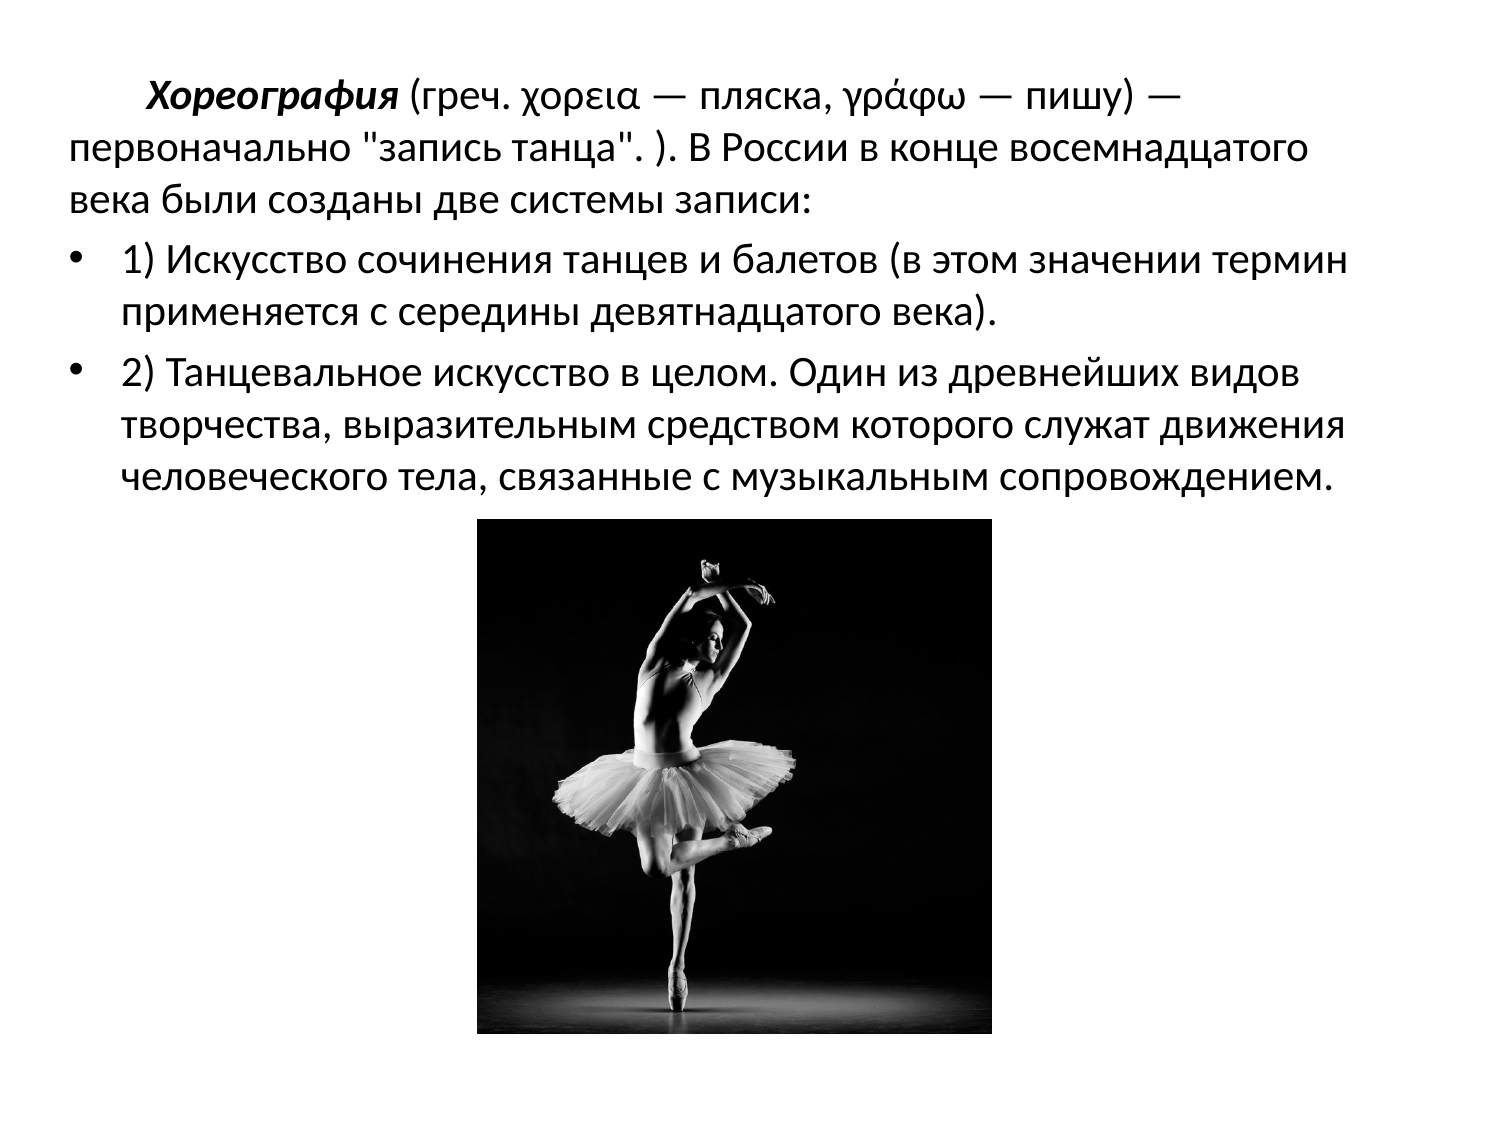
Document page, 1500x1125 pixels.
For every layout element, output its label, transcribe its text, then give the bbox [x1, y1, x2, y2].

list Хореография (греч. χορεια — пляска, γράφω — пишу) — первоначально "запись танца". ). В России в конце восемнадцатого века были созданы две системы записи: 1) Искусство сочинения танцев и балетов (в этом значении термин применяется с середины девятнадцатого века). 2) Танцевальное искусство в целом. Один из древнейших видов творчества, выразительным средством которого служат движения человеческого тела, связанные с музыкальным сопровождением. [53, 58, 1404, 520]
picture [477, 519, 992, 1034]
